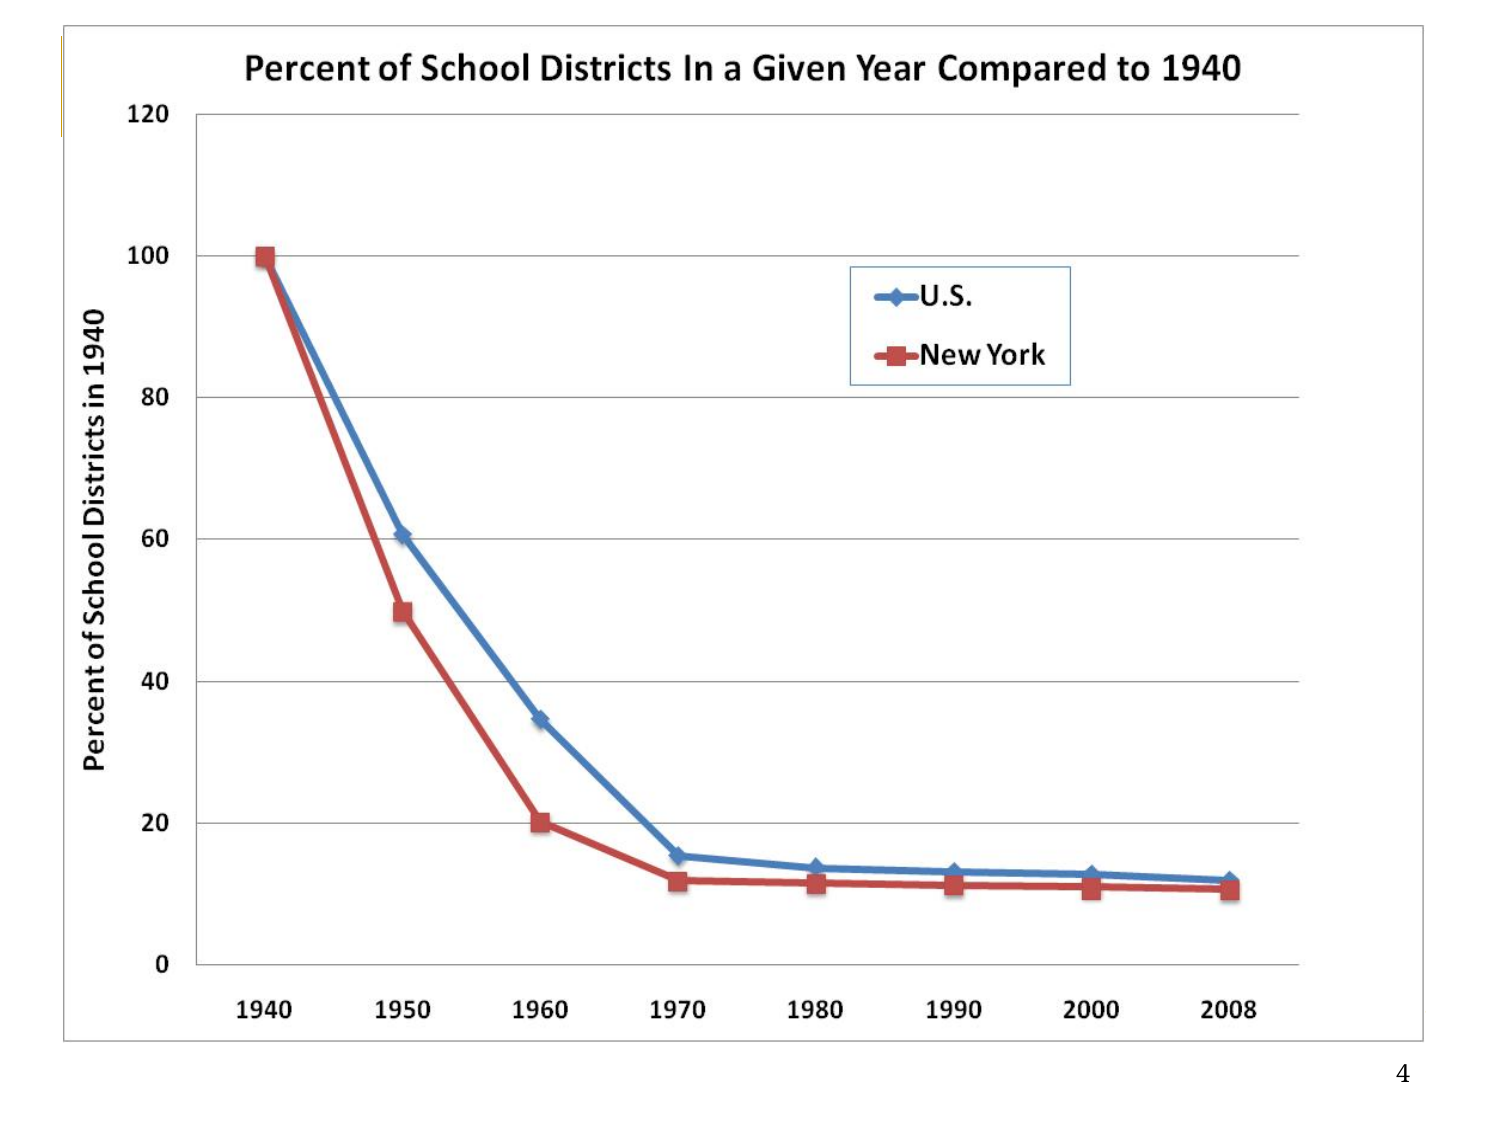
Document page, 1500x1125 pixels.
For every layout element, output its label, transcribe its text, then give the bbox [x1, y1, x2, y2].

slide_number 4 [1074, 1049, 1426, 1100]
picture [62, 24, 1426, 1043]
